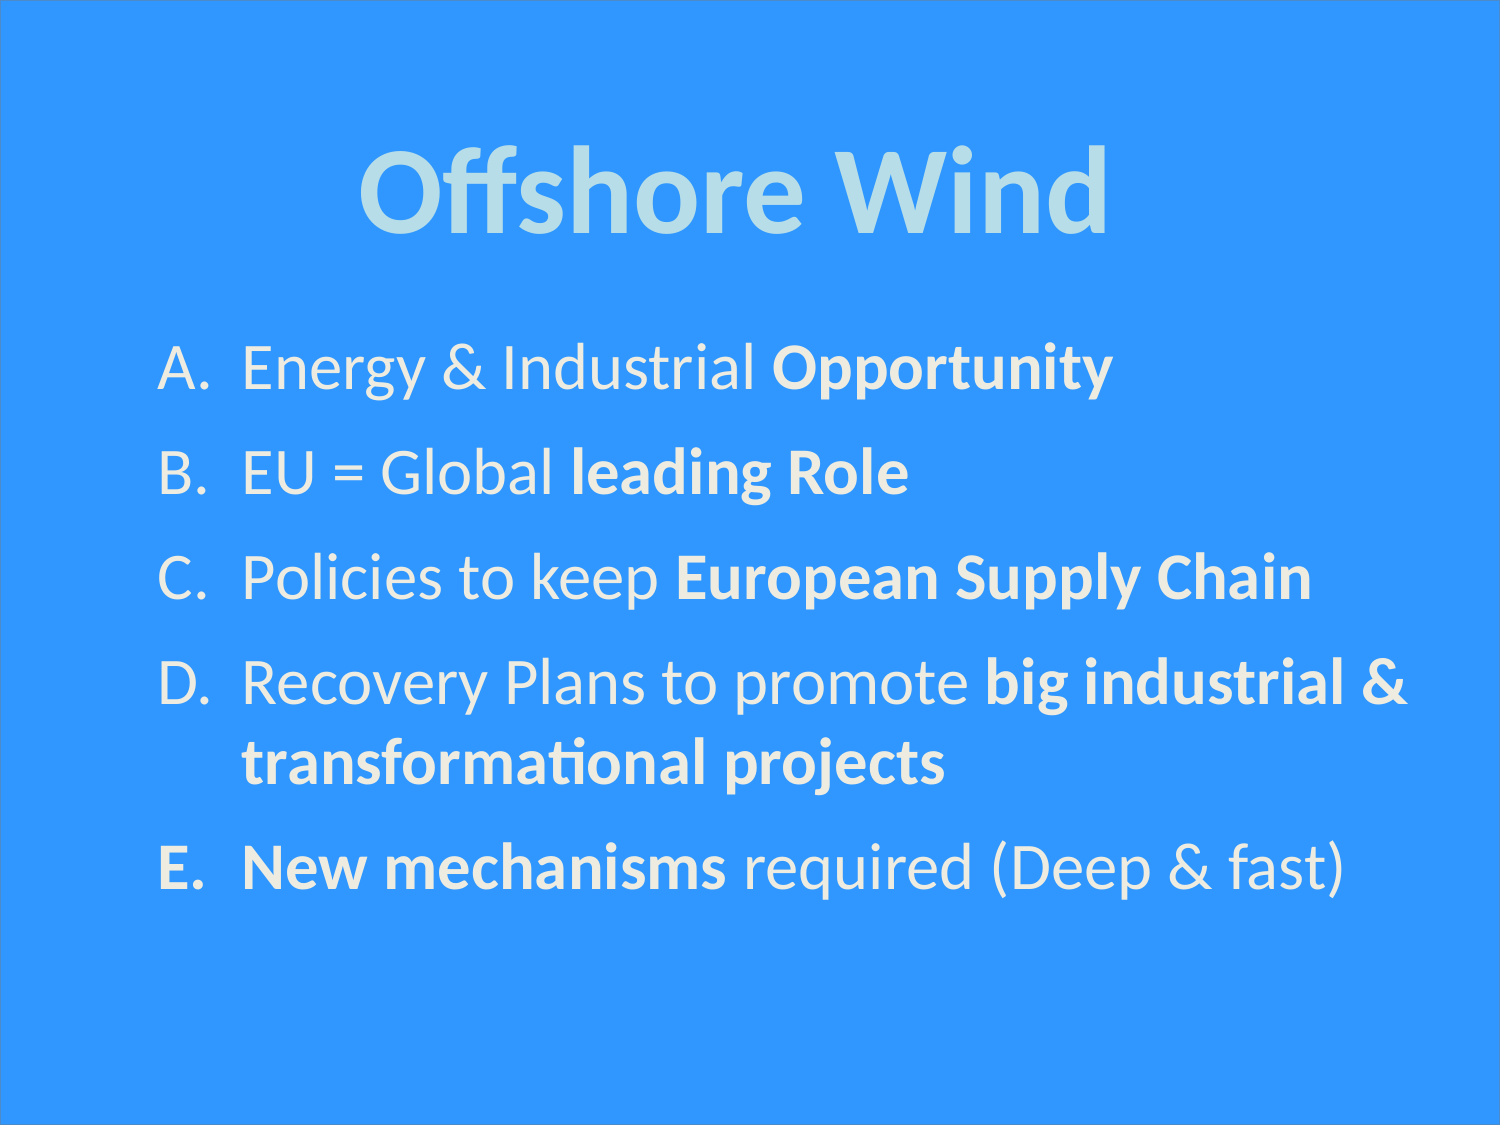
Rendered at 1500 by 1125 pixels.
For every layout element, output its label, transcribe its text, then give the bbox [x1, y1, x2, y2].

text_box Energy & Industrial Opportunity EU = Global leading Role Policies to keep European Supply Chain Recovery Plans to promote big industrial & transformational projects New mechanisms required (Deep & fast) [142, 530, 1436, 906]
text_box [0, 0, 1500, 1125]
text_box Offshore Wind [60, 102, 1411, 266]
